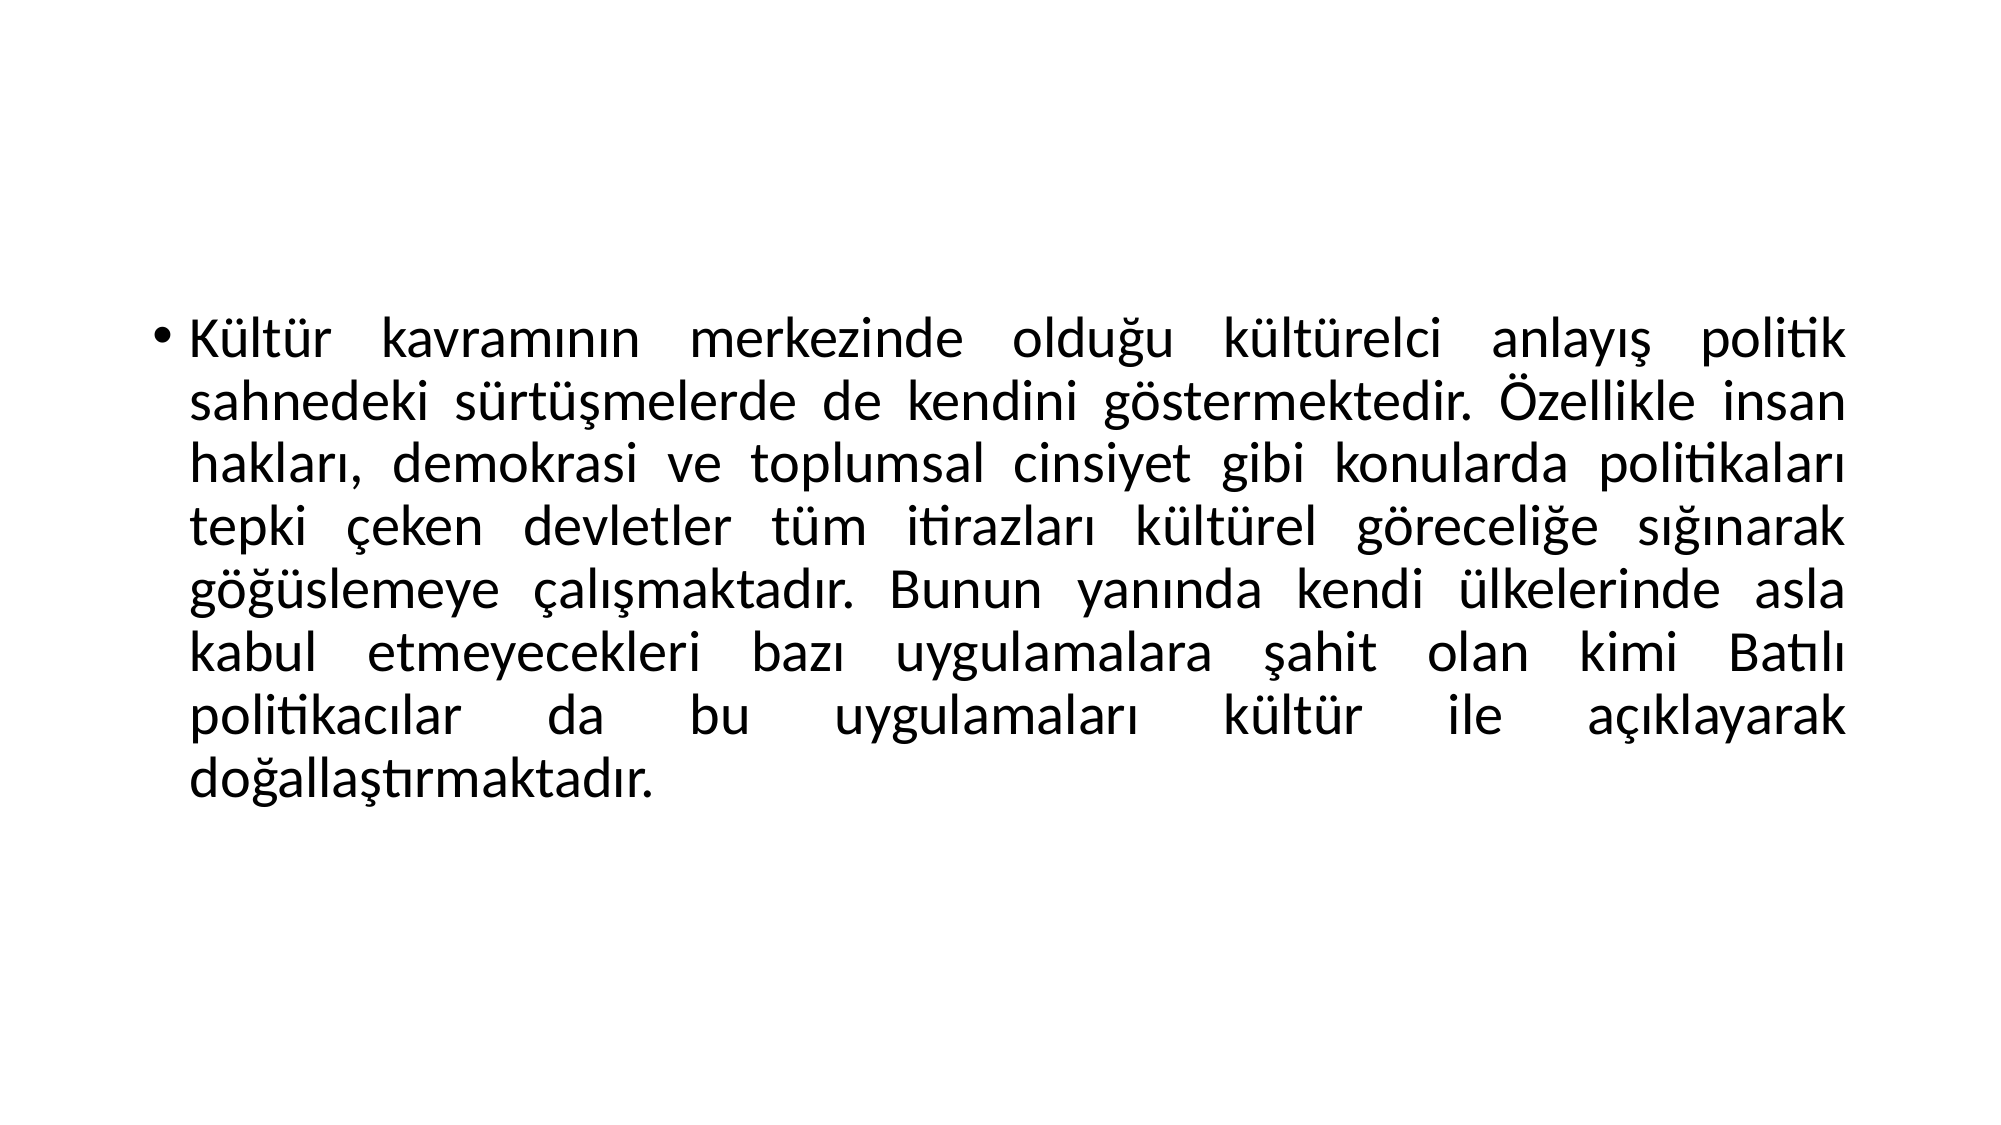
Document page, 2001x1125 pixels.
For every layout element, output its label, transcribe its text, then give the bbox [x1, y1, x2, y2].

list Kültür kavramının merkezinde olduğu kültürelci anlayış politik sahnedeki sürtüşmelerde de kendini göstermektedir. Özellikle insan hakları, demokrasi ve toplumsal cinsiyet gibi konularda politikaları tepki çeken devletler tüm itirazları kültürel göreceliğe sığınarak göğüslemeye çalışmaktadır. Bunun yanında kendi ülkelerinde asla kabul etmeyecekleri bazı uygulamalara şahit olan kimi Batılı politikacılar da bu uygulamaları kültür ile açıklayarak doğallaştırmaktadır. [137, 299, 1863, 1014]
